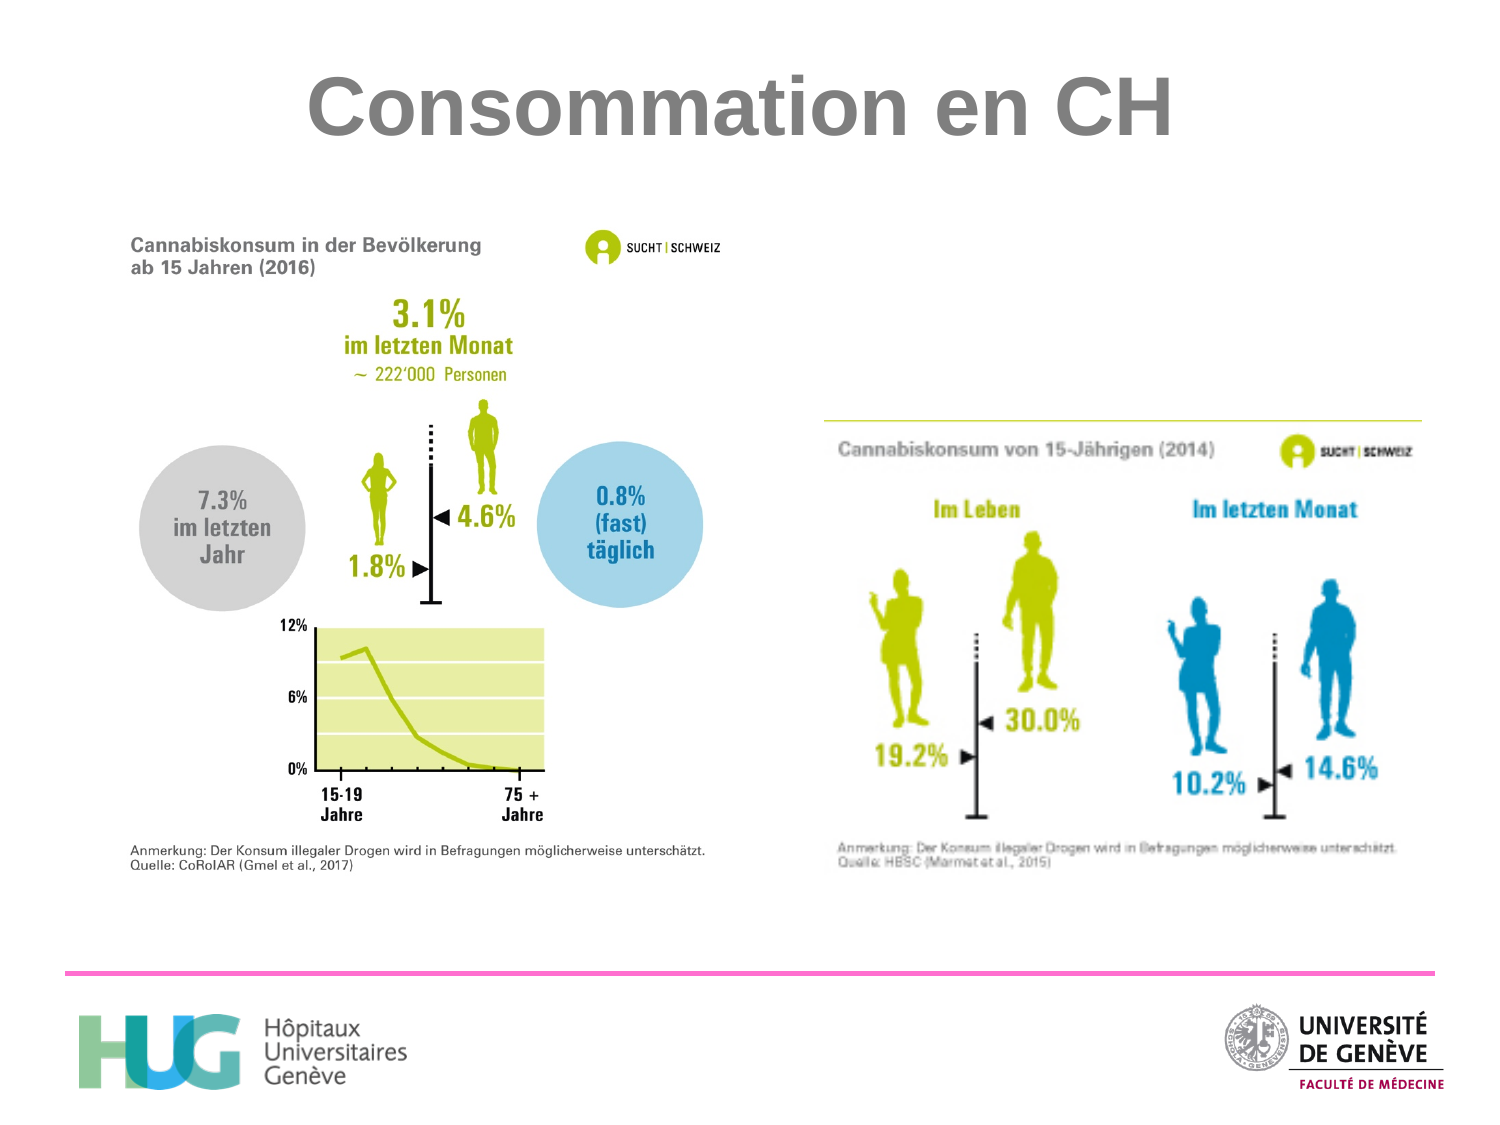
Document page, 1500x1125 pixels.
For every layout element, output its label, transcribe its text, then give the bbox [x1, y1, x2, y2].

picture [1215, 989, 1460, 1106]
picture [79, 1014, 407, 1090]
picture [115, 216, 730, 892]
text_box Consommation en CH [134, 45, 1346, 160]
picture [824, 420, 1422, 883]
